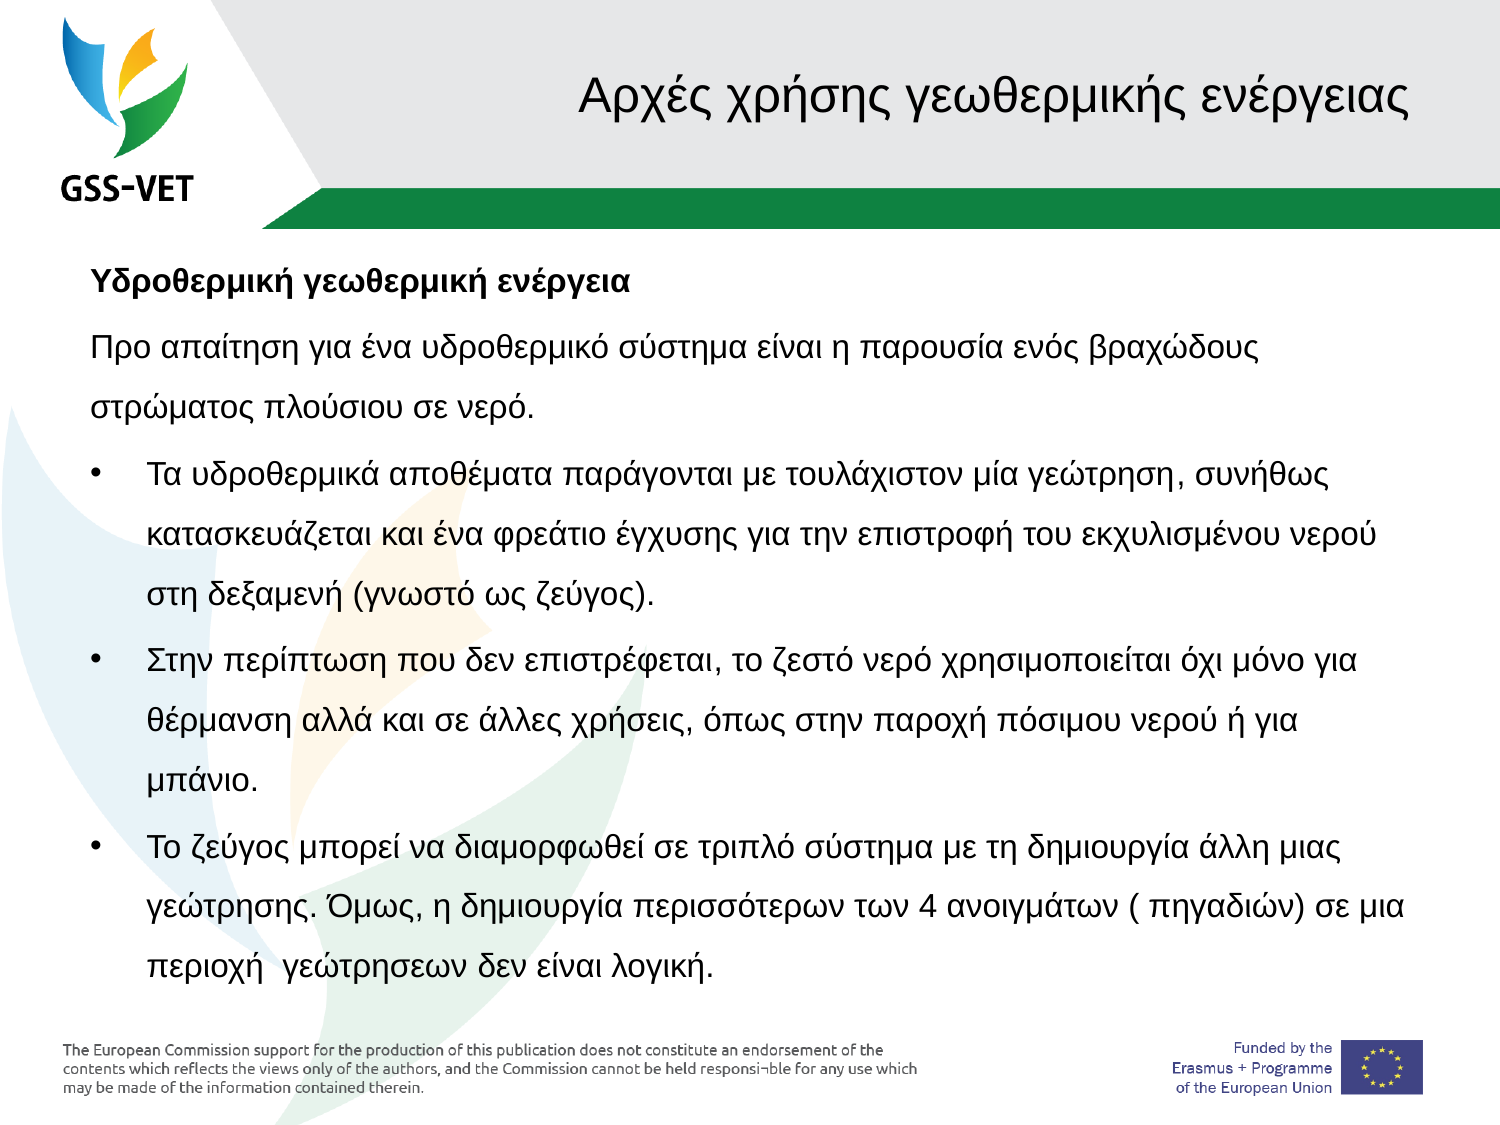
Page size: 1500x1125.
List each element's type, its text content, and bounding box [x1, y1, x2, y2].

title Αρχές χρήσης γεωθερμικής ενέργειας [324, 0, 1425, 185]
list Υδροθερμική γεωθερμική ενέργεια Προ απαίτηση για ένα υδροθερμικό σύστημα είναι η παρουσία ενός βραχώδους στρώματος πλούσιου σε νερό. Τα υδροθερμικά αποθέματα παράγονται με τουλάχιστον μία γεώτρηση, συνήθως κατασκευάζεται και ένα φρεάτιο έγχυσης για την επιστροφή του εκχυλισμένου νερού στη δεξαμενή (γνωστό ως ζεύγος). Στην περίπτωση που δεν επιστρέφεται, το ζεστό νερό χρησιμοποιείται όχι μόνο για θέρμανση αλλά και σε άλλες χρήσεις, όπως στην παροχή πόσιμου νερού ή για μπάνιο. Το ζεύγος μπορεί να διαμορφωθεί σε τριπλό σύστημα με τη δημιουργία άλλη μιας γεώτρησης. Όμως, η δημιουργία περισσότερων των 4 ανοιγμάτων ( πηγαδιών) σε μια περιοχή γεώτρησεων δεν είναι λογική. [75, 231, 1425, 1035]
picture [0, 0, 1500, 1125]
